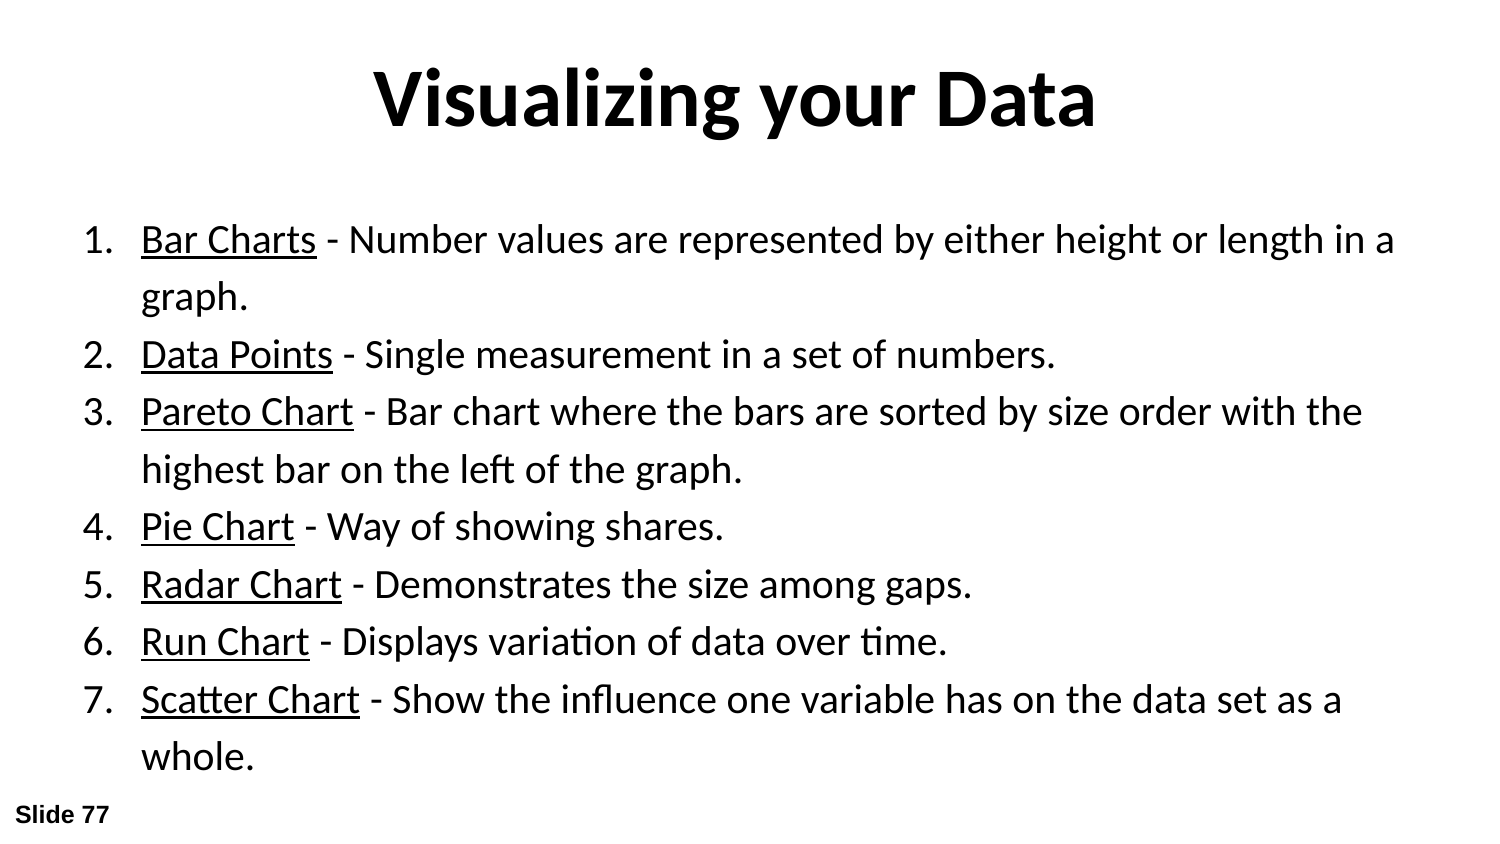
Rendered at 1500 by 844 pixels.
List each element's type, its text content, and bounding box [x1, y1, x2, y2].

text_box Slide 77 [0, 783, 137, 844]
title Visualizing your Data [358, 28, 1141, 148]
list Bar Charts - Number values are represented by either height or length in a graph. Data Points - Single measurement in a set of numbers. Pareto Chart - Bar chart where the bars are sorted by size order with the highest bar on the left of the graph. Pie Chart - Way of showing shares. Radar Chart - Demonstrates the size among gaps. Run Chart - Displays variation of data over time. Scatter Chart - Show the influence one variable has on the data set as a whole. [51, 189, 1449, 750]
